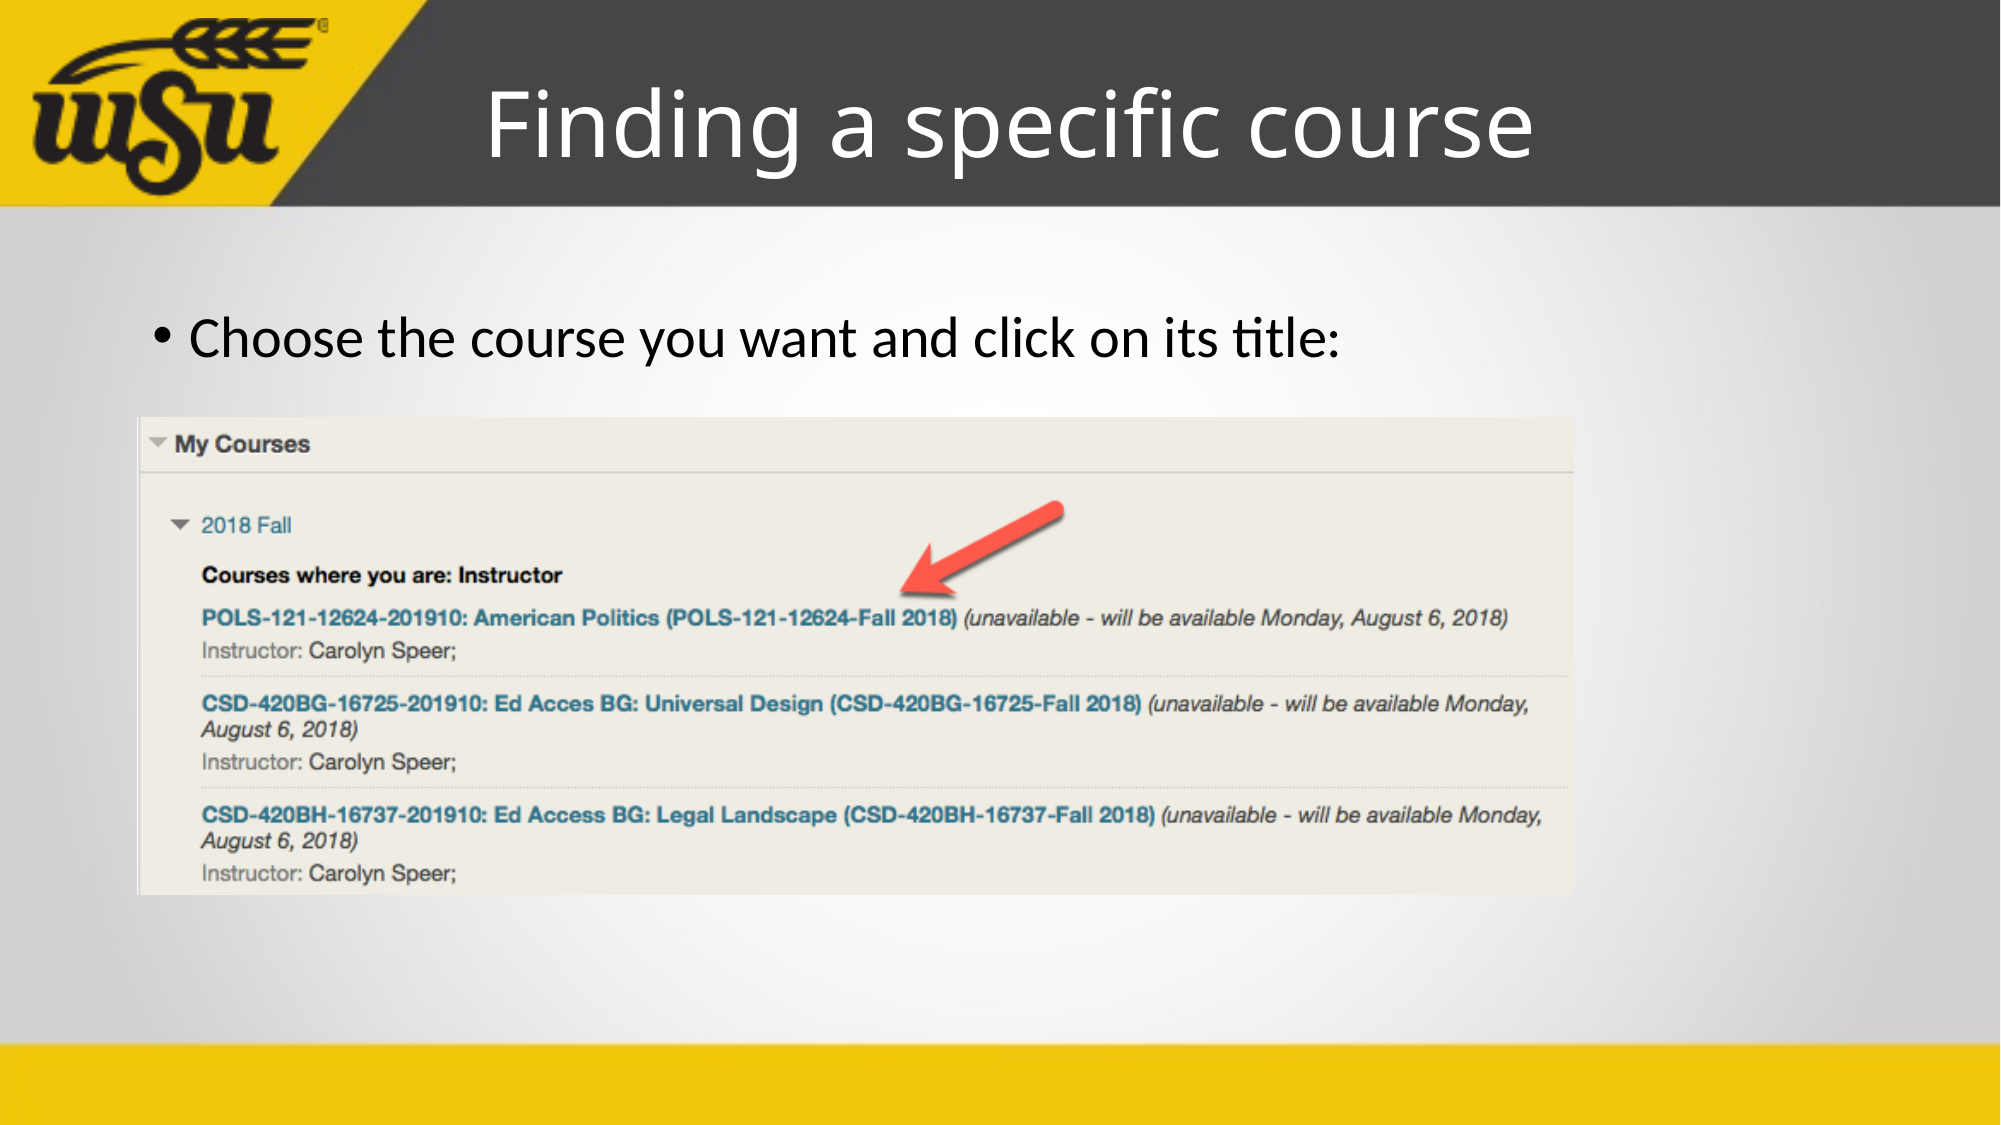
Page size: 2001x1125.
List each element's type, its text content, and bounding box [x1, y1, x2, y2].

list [137, 417, 1574, 895]
title Finding a specific course [468, 49, 1864, 207]
list Choose the course you want and click on its title: [137, 299, 1863, 1014]
